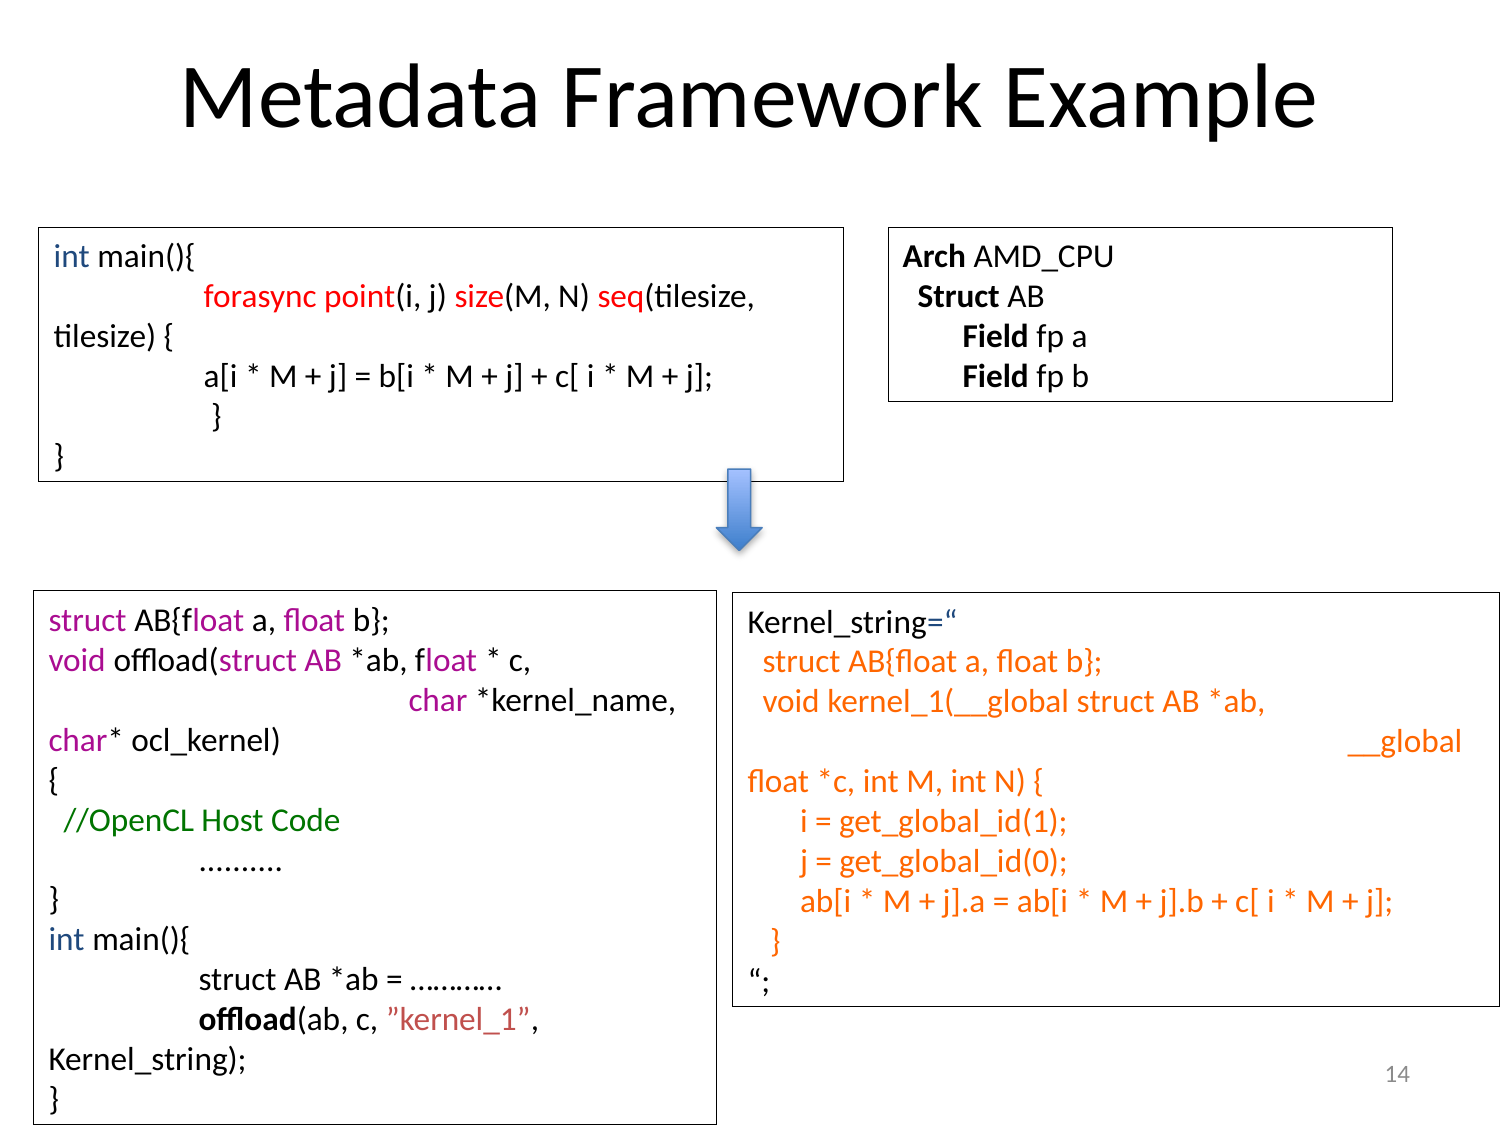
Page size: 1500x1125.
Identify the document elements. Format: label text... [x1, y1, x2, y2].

slide_number 14 [1074, 1042, 1425, 1103]
title Metadata Framework Example [75, 11, 1425, 171]
text_box Kernel_string=“ struct AB{float a, float b}; void kernel_1(__global struct AB *ab, __global float *c, int M, int N) { i = get_global_id(1); j = get_global_id(0); ab[i * M + j].a = ab[i * M + j].b + c[ i * M + j]; } “; [732, 592, 1500, 1007]
text_box [715, 468, 763, 551]
text_box Arch AMD_CPU Struct AB Field fp a Field fp b [888, 227, 1393, 402]
text_box int main(){ forasync point(i, j) size(M, N) seq(tilesize, tilesize) { a[i * M + j] = b[i * M + j] + c[ i * M + j]; } } [38, 227, 844, 482]
text_box struct AB{float a, float b}; void offload(struct AB *ab, float * c, char *kernel_name, char* ocl_kernel) { //OpenCL Host Code .......... } int main(){ struct AB *ab = ………… offload(ab, c, ”kernel_1”, Kernel_string); } [33, 590, 717, 1125]
